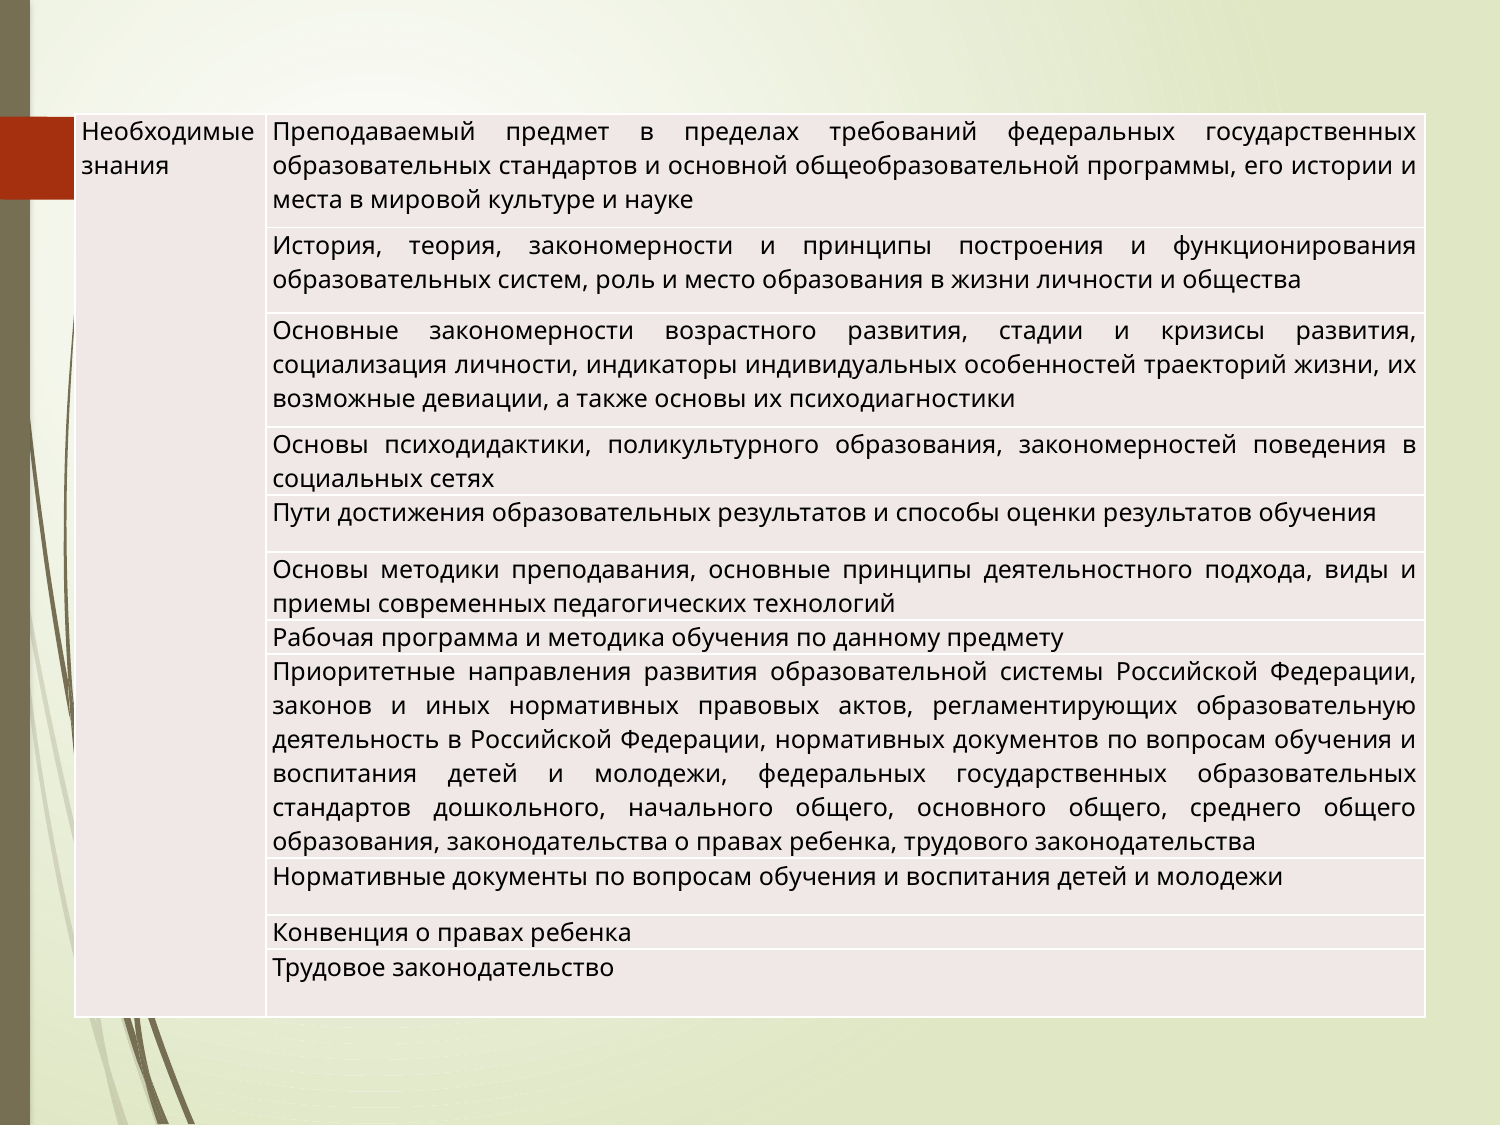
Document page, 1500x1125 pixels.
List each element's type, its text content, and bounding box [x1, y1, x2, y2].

table_cell Пути достижения образовательных результатов и способы оценки результатов обучения [267, 496, 1424, 551]
table_cell Основные закономерности возрастного развития, стадии и кризисы развития, социализация личности, индикаторы индивидуальных особенностей траекторий жизни, их возможные девиации, а также основы их психодиагностики [267, 314, 1424, 426]
table_header Необходимые знания [76, 115, 265, 1016]
table_cell Трудовое законодательство [267, 950, 1424, 1016]
table_cell Приоритетные направления развития образовательной системы Российской Федерации, законов и иных нормативных правовых актов, регламентирующих образовательную деятельность в Российской Федерации, нормативных документов по вопросам обучения и воспитания детей и молодежи, федеральных государственных образовательных стандартов дошкольного, начального общего, основного общего, среднего общего образования, законодательства о правах ребенка, трудового законодательства [267, 655, 1424, 857]
table_cell Основы психодидактики, поликультурного образования, закономерностей поведения в социальных сетях [267, 428, 1424, 494]
table_cell История, теория, закономерности и принципы построения и функционирования образовательных систем, роль и место образования в жизни личности и общества [267, 228, 1424, 312]
table_cell Основы методики преподавания, основные принципы деятельностного подхода, виды и приемы современных педагогических технологий [267, 553, 1424, 619]
table_cell Рабочая программа и методика обучения по данному предмету [267, 621, 1424, 653]
table_header Преподаваемый предмет в пределах требований федеральных государственных образовательных стандартов и основной общеобразовательной программы, его истории и места в мировой культуре и науке [267, 115, 1424, 227]
table_cell Конвенция о правах ребенка [267, 916, 1424, 948]
table_cell Нормативные документы по вопросам обучения и воспитания детей и молодежи [267, 859, 1424, 914]
